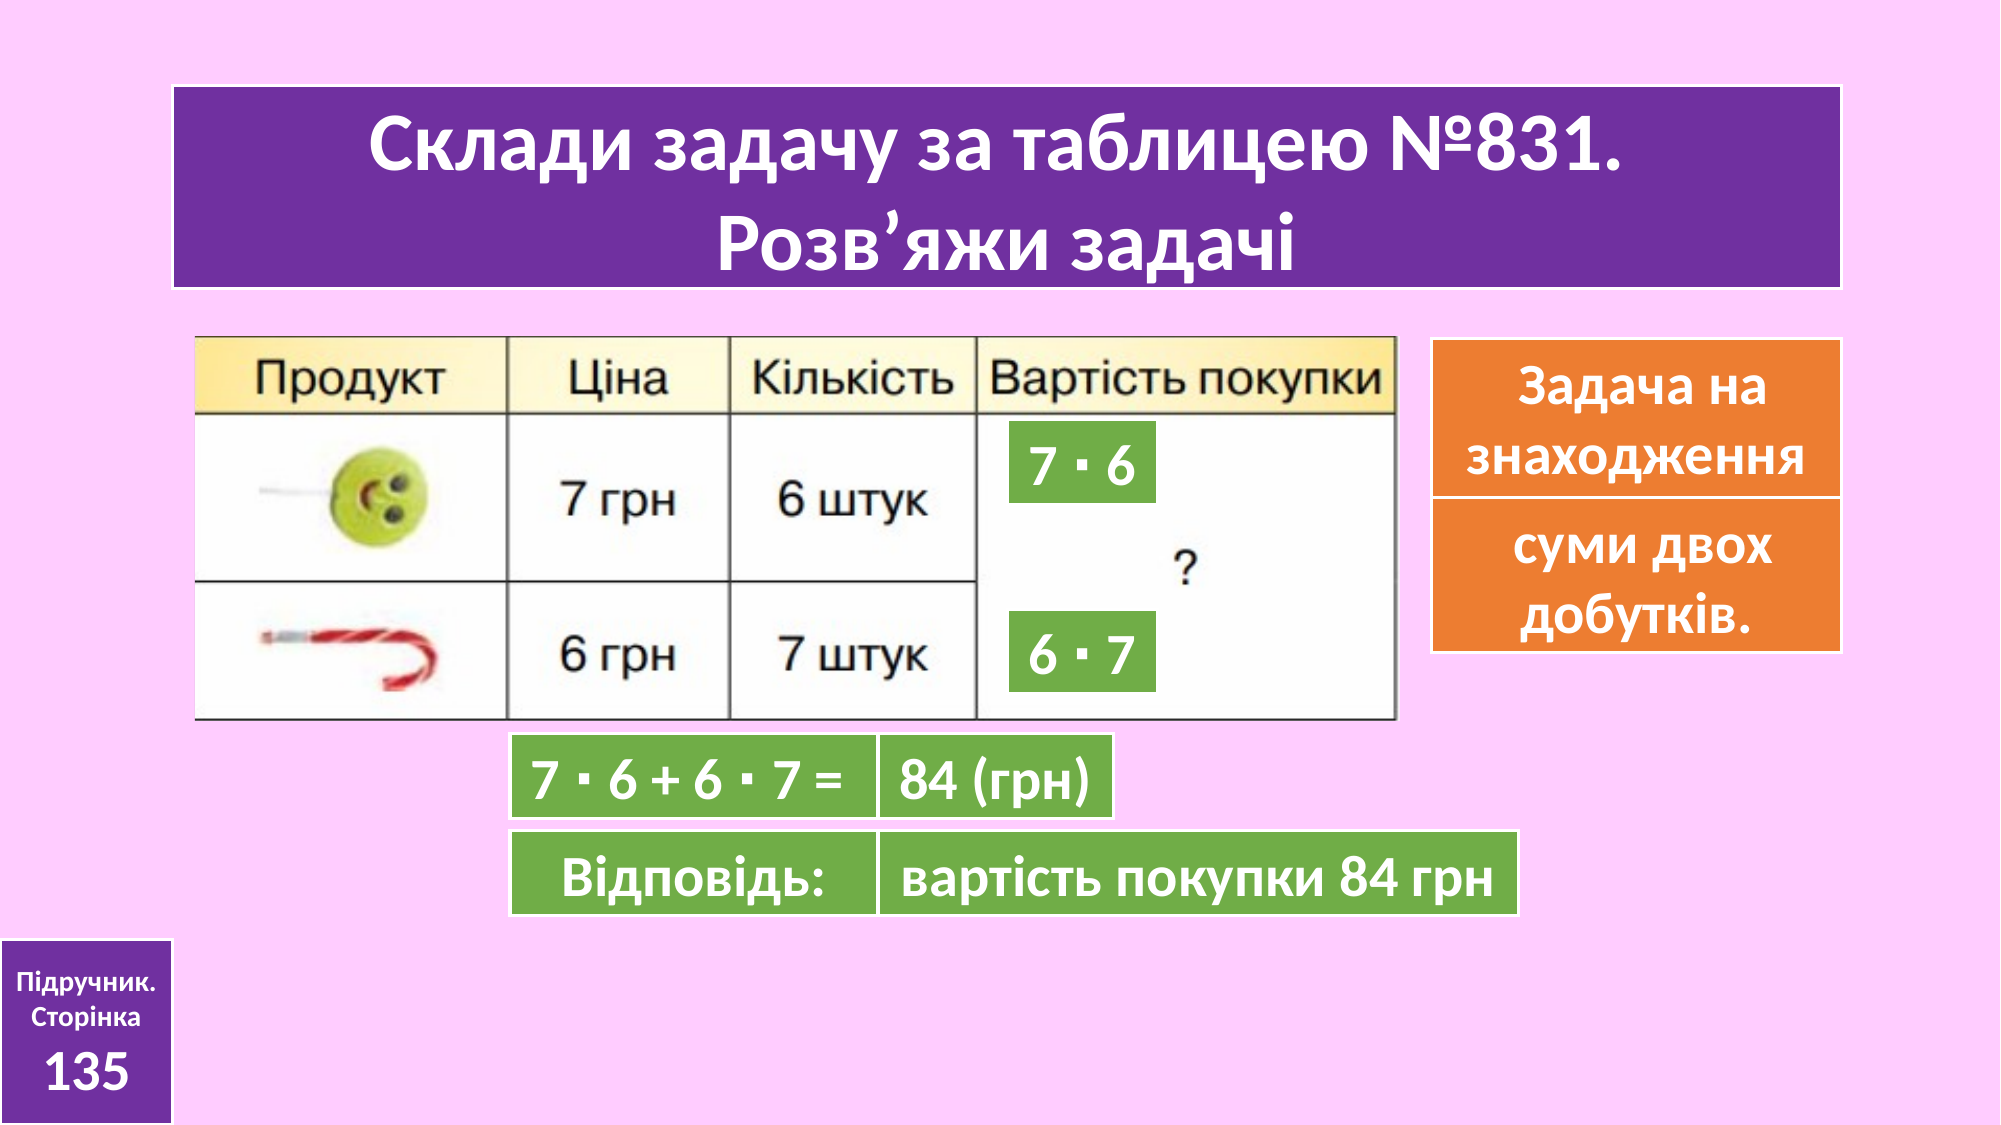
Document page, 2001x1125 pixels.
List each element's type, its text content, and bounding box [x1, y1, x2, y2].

text_box Задача на знаходження … [1430, 337, 1843, 496]
text_box Підручник. Сторінка 135 [0, 938, 174, 1125]
text_box Склади задачу за таблицею №831. Розв’яжи задачі [171, 84, 1843, 290]
text_box Відповідь: [508, 829, 880, 917]
text_box 84 (грн) [880, 732, 1115, 820]
picture [194, 336, 1400, 721]
text_box вартість покупки 84 грн [880, 829, 1520, 917]
text_box суми двох добутків. [1430, 496, 1843, 654]
text_box 7 ∙ 6 + 6 ∙ 7 = [508, 732, 880, 820]
